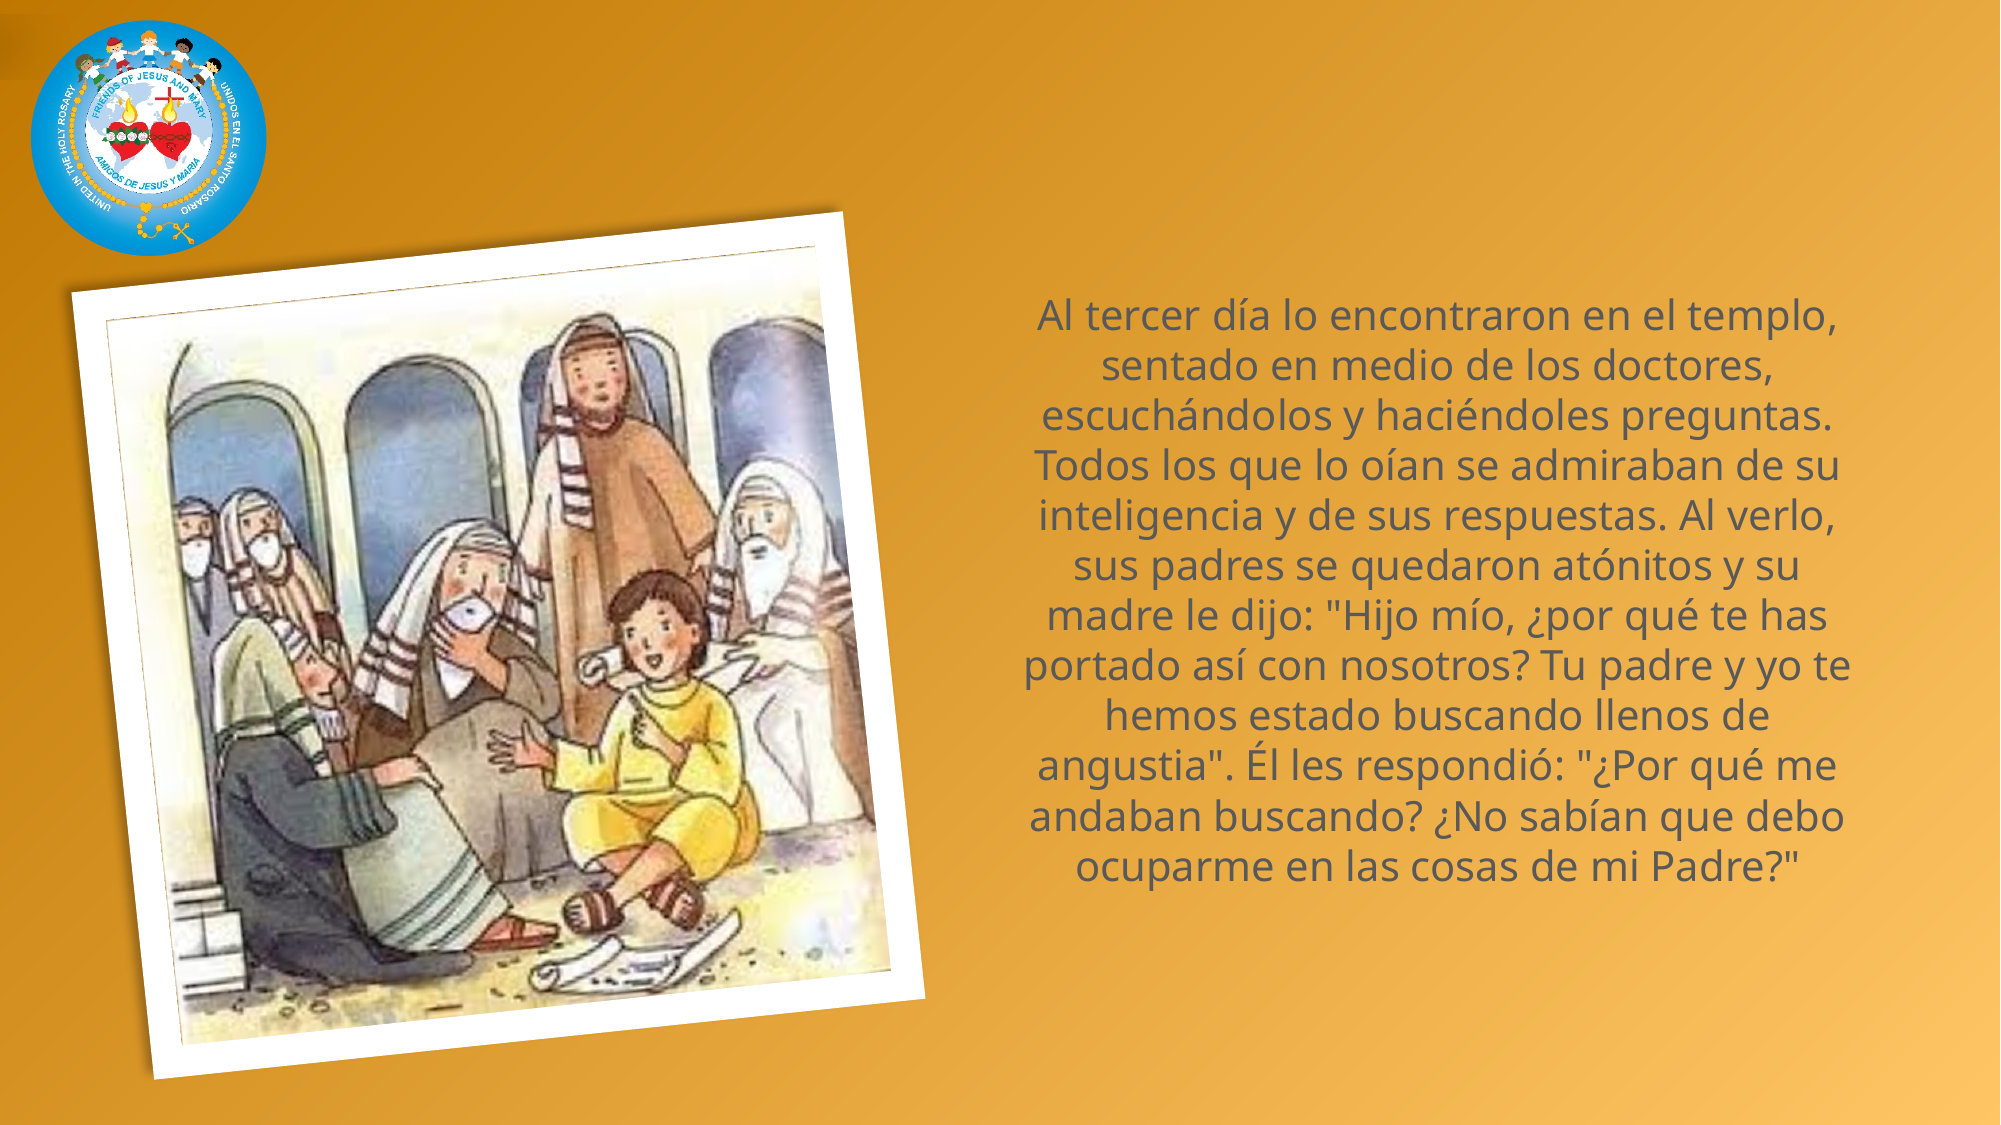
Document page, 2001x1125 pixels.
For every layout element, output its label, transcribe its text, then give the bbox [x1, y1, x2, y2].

picture [108, 248, 890, 1045]
list Al tercer día lo encontraron en el templo, sentado en medio de los doctores, escuchándolos y haciéndoles preguntas. Todos los que lo oían se admiraban de su inteligencia y de sus respuestas. Al verlo, sus padres se quedaron atónitos y su madre le dijo: "Hijo mío, ¿por qué te has portado así con nosotros? Tu padre y yo te hemos estado buscando llenos de angustia". Él les respondió: "¿Por qué me andaban buscando? ¿No sabían que debo ocuparme en las cosas de mi Padre?" [983, 280, 1885, 998]
picture [55, 30, 242, 244]
